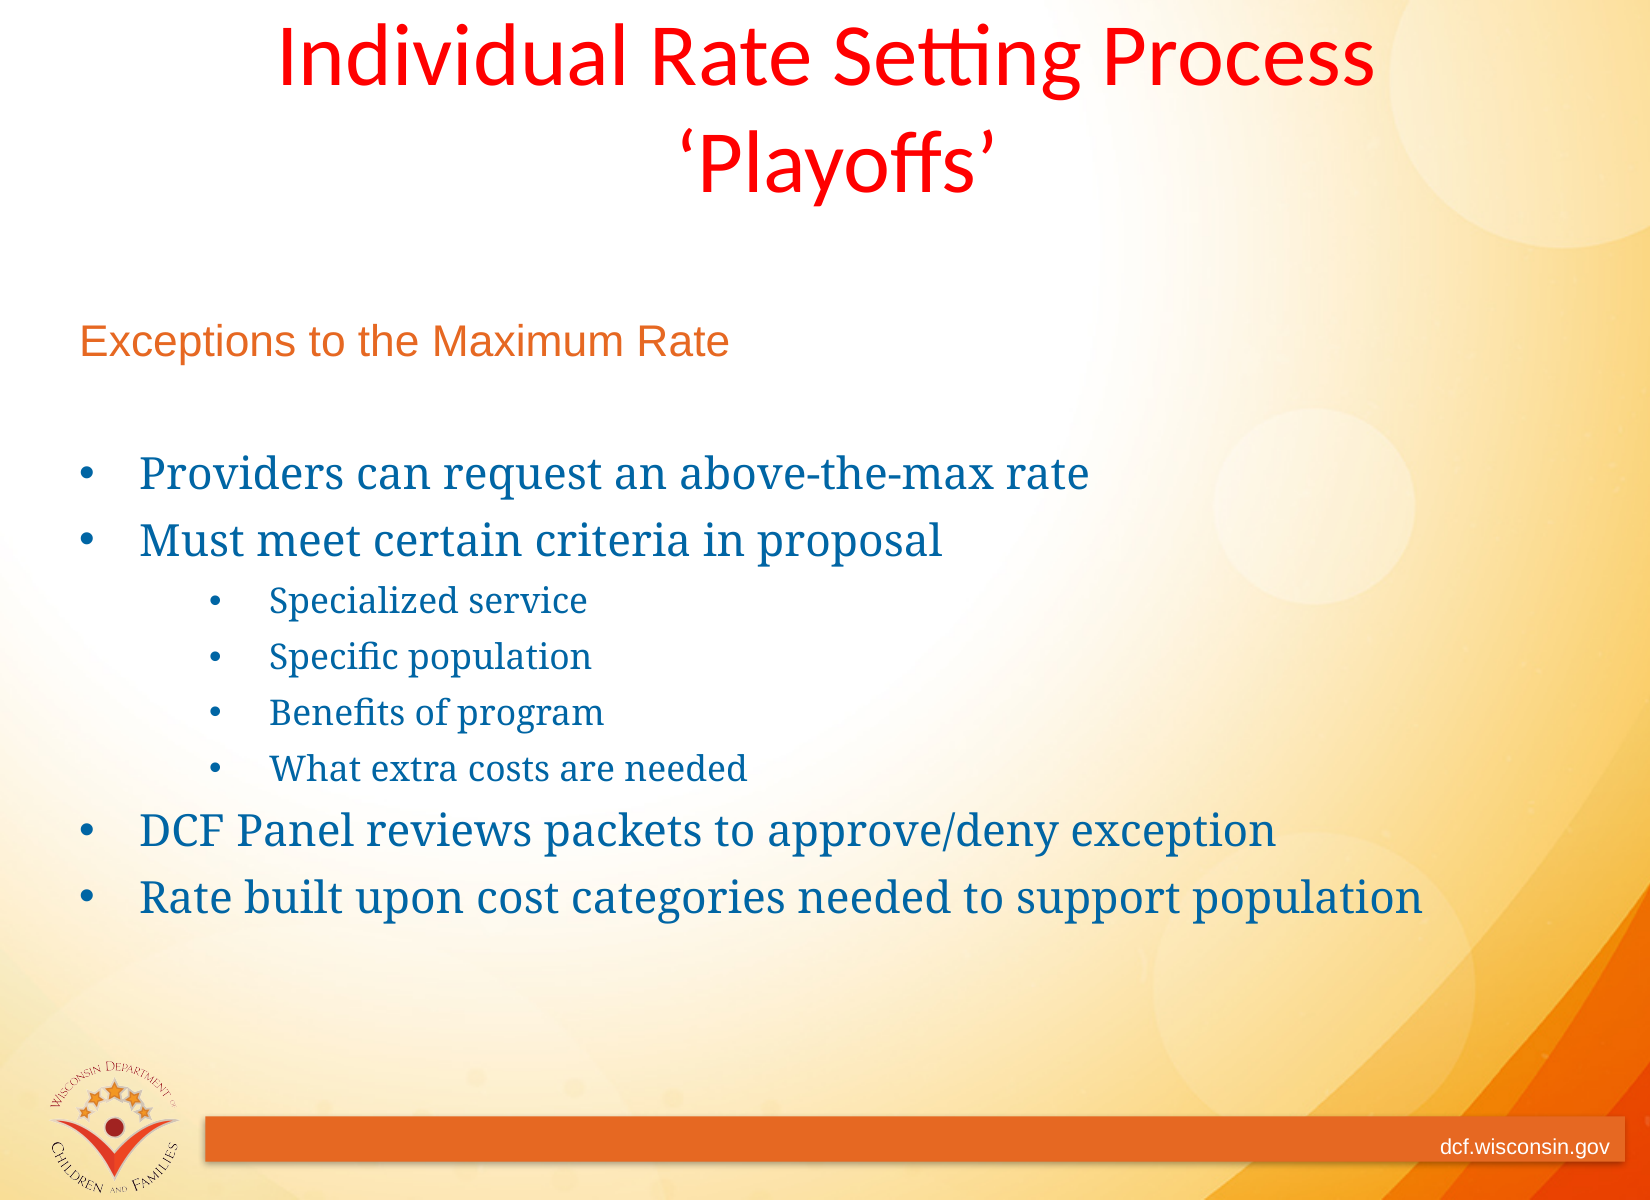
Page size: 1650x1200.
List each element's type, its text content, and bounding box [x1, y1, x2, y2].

text_box [205, 1116, 1626, 1162]
picture [0, 0, 1650, 1200]
text_box Exceptions to the Maximum Rate Providers can request an above-the-max rate Must meet certain criteria in proposal Specialized service Specific population Benefits of program What extra costs are needed DCF Panel reviews packets to approve/deny exception Rate built upon cost categories needed to support population [64, 246, 1472, 930]
text_box Individual Rate Setting Process ‘Playoffs’ [64, 21, 1610, 185]
text_box dcf.wisconsin.gov [1197, 1121, 1625, 1181]
